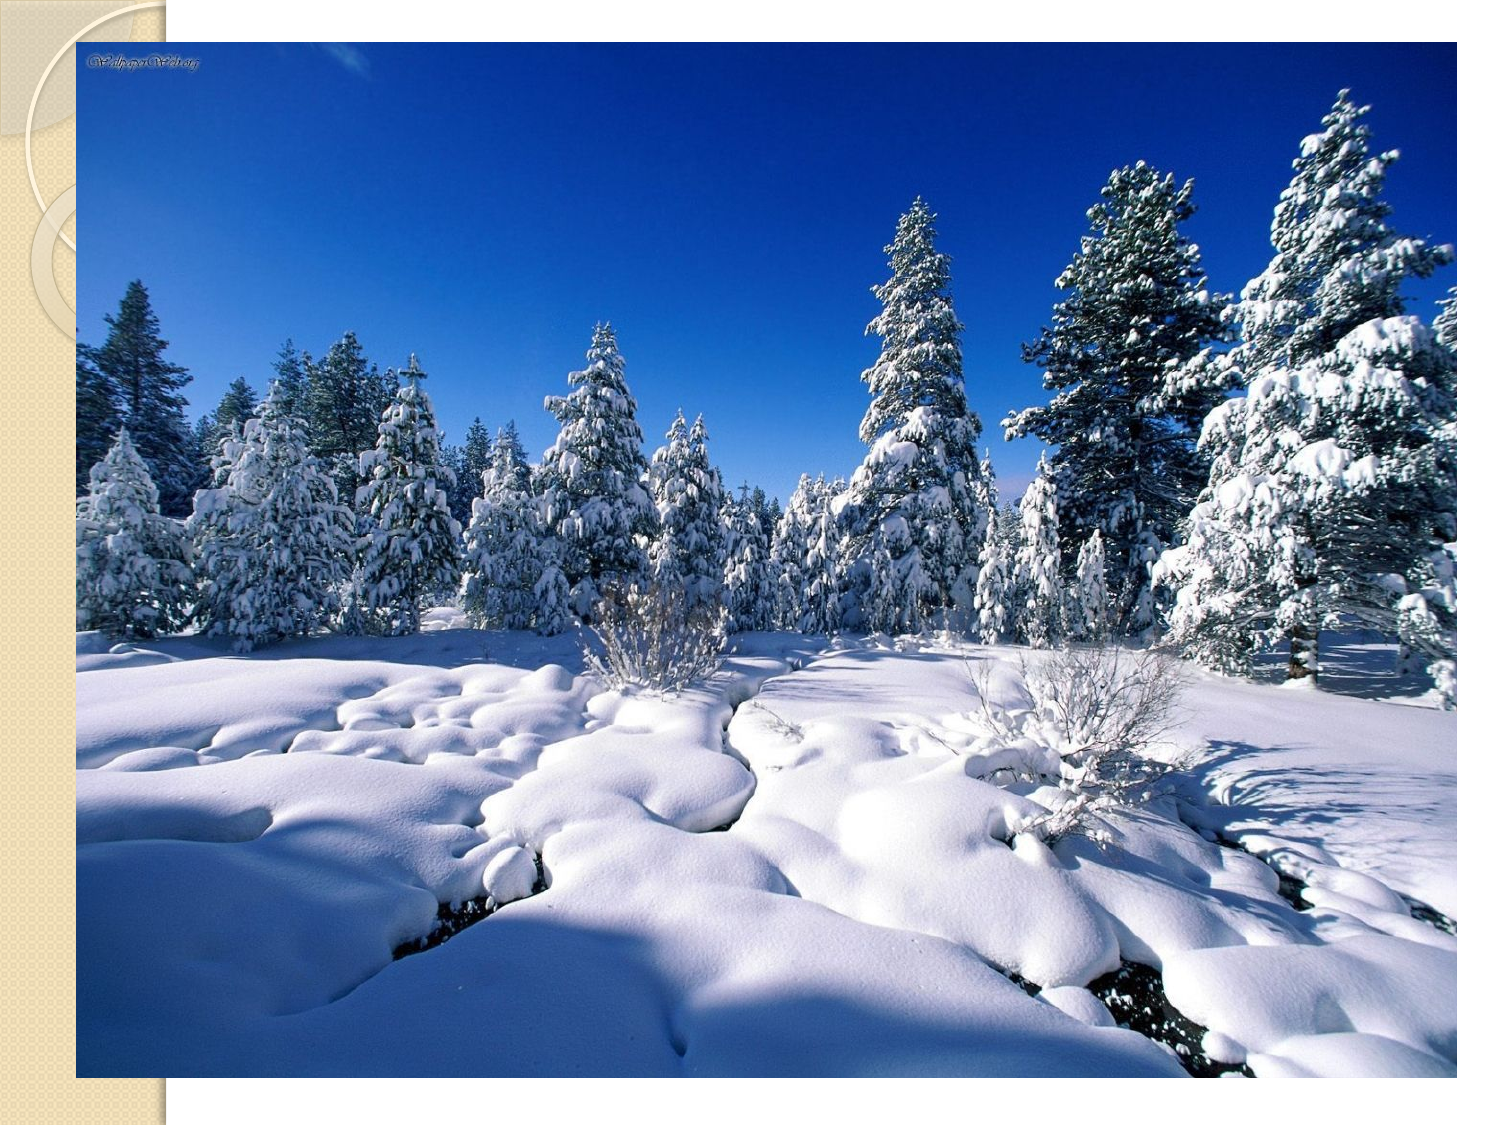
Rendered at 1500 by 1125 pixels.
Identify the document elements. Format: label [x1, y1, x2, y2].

picture [76, 42, 1457, 1078]
